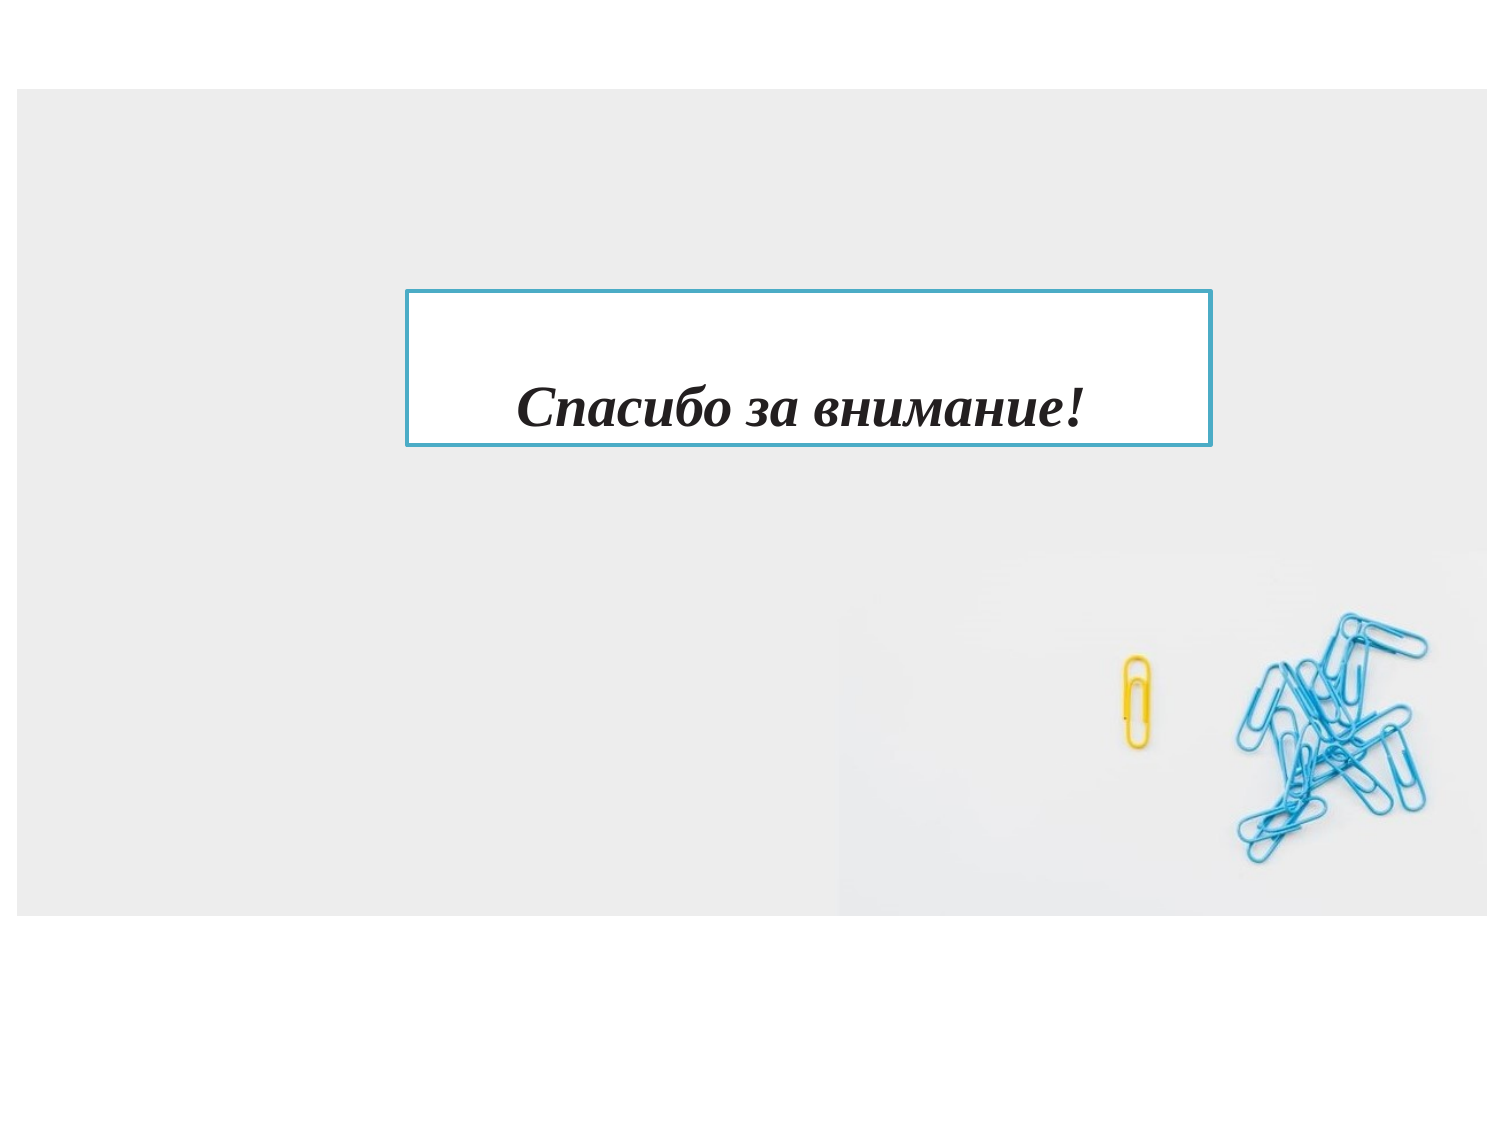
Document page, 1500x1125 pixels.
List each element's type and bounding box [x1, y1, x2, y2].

picture [17, 89, 1487, 917]
